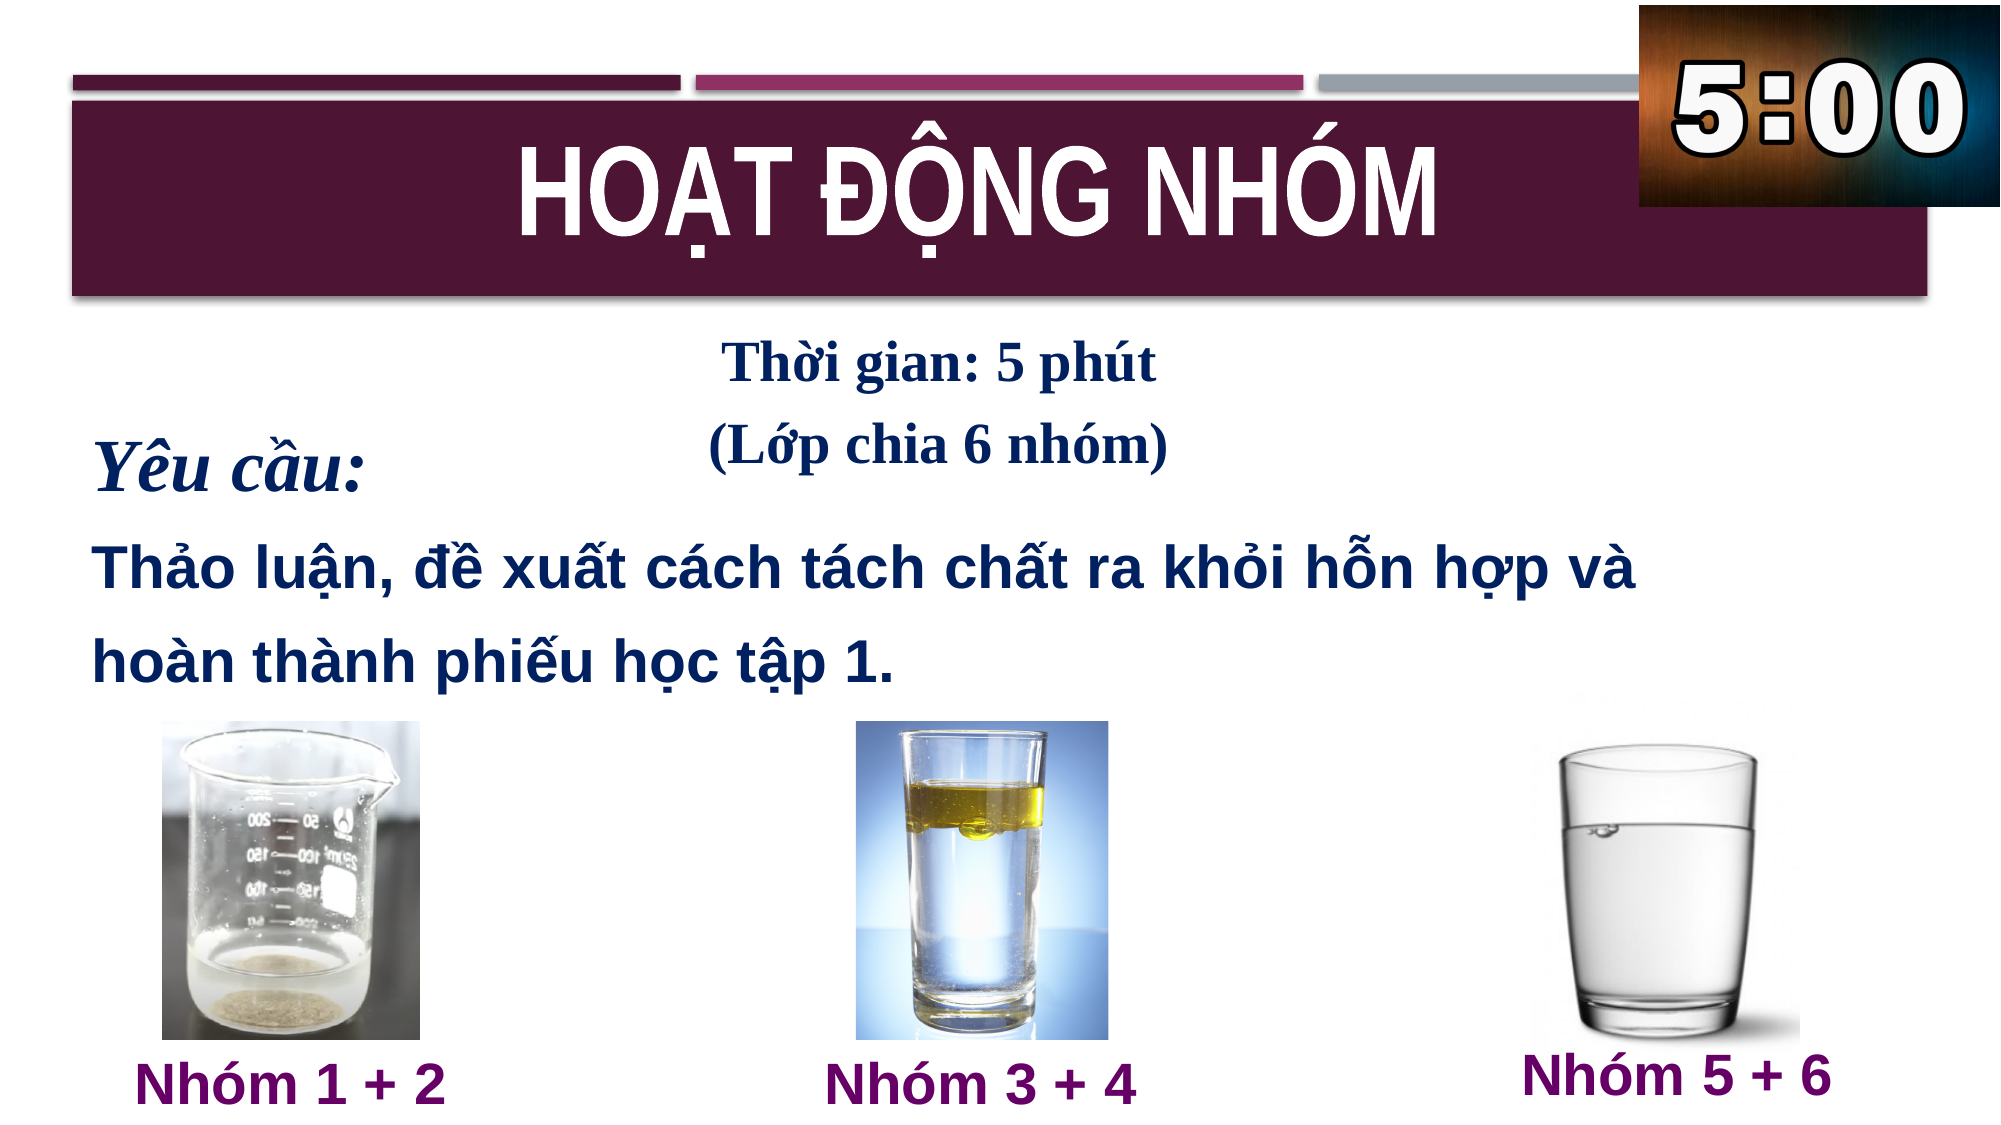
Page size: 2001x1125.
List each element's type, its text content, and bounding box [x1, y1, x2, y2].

text_box Nhóm 3 + 4 [809, 1039, 1152, 1124]
text_box Yêu cầu: Thảo luận, đề xuất cách tách chất ra khỏi hỗn hợp và hoàn thành phiếu học tập 1. [76, 381, 1654, 702]
picture [855, 721, 1109, 1040]
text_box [1638, 3, 2000, 208]
text_box Nhóm 1 + 2 [119, 1039, 462, 1124]
text_box Thời gian: 5 phút (Lớp chia 6 nhóm) [489, 315, 1389, 381]
picture [1530, 690, 1800, 1078]
picture [161, 721, 420, 1041]
text_box Nhóm 5 + 6 [1506, 1029, 1854, 1115]
